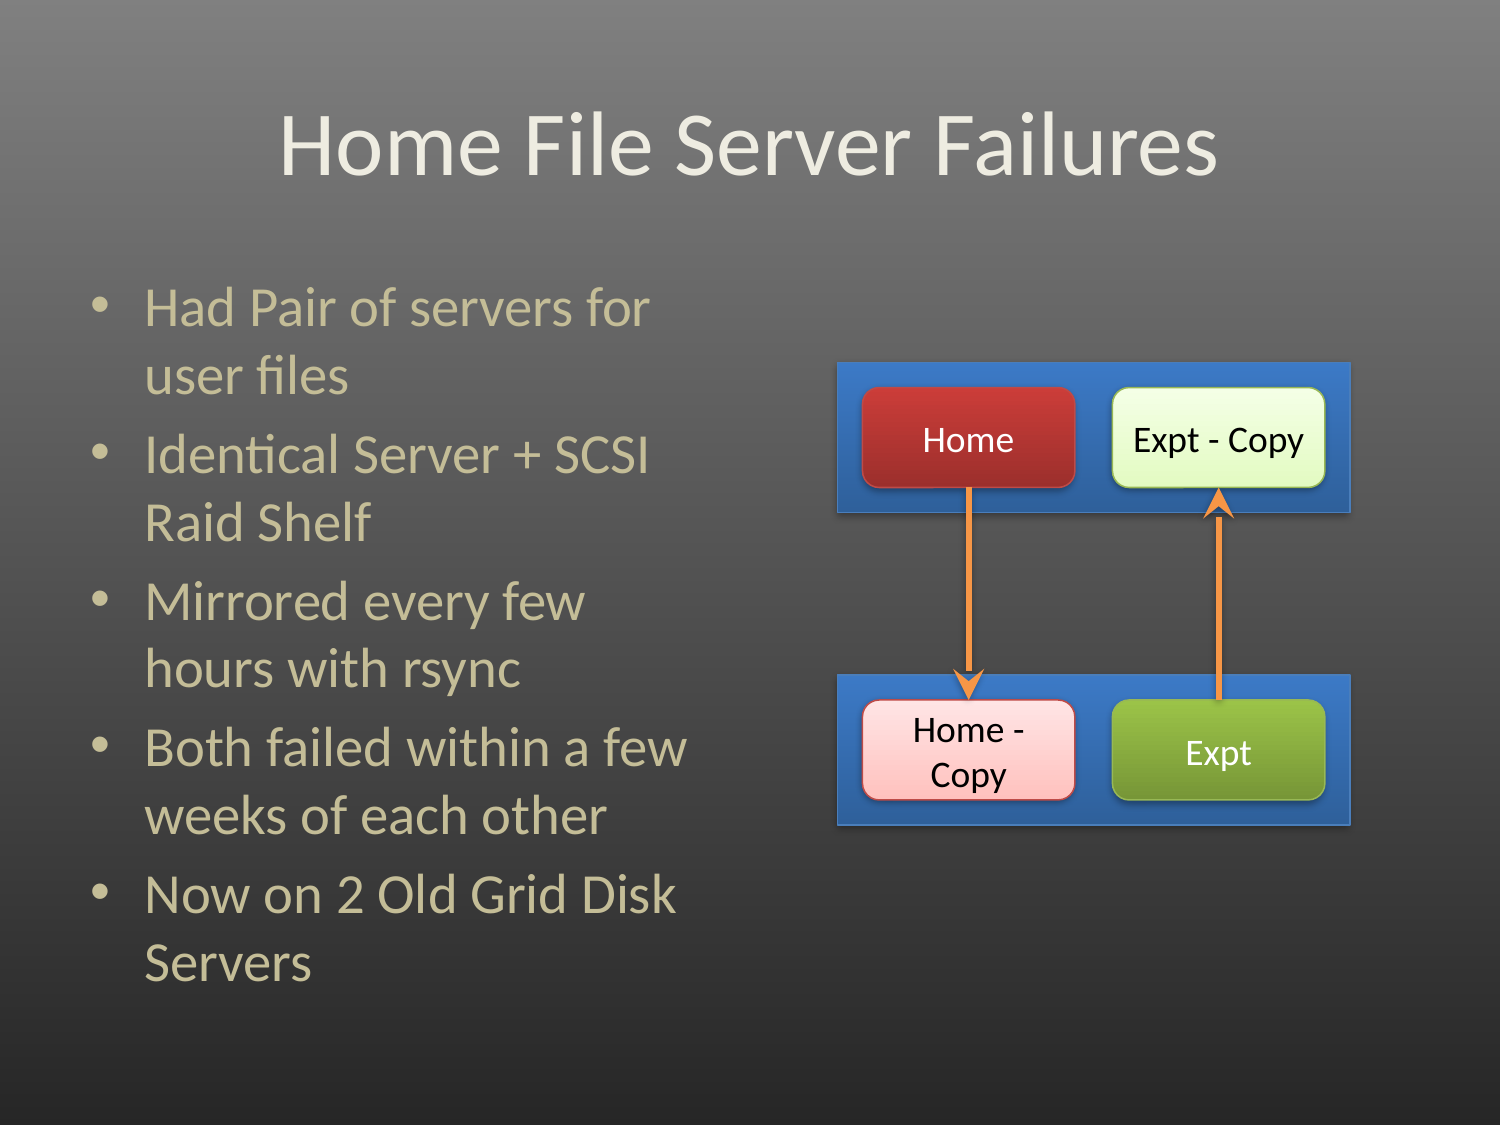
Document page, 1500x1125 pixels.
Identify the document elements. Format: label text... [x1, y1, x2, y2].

title Home File Server Failures [75, 45, 1425, 233]
text_box [837, 362, 1351, 513]
text_box [837, 674, 1351, 826]
text_box Expt [1111, 699, 1326, 801]
text_box Home [861, 386, 1076, 489]
text_box Expt - Copy [1111, 386, 1326, 489]
list Had Pair of servers for user files Identical Server + SCSI Raid Shelf Mirrored every few hours with rsync Both failed within a few weeks of each other Now on 2 Old Grid Disk Servers [75, 262, 738, 1005]
text_box Home - Copy [861, 699, 1076, 801]
